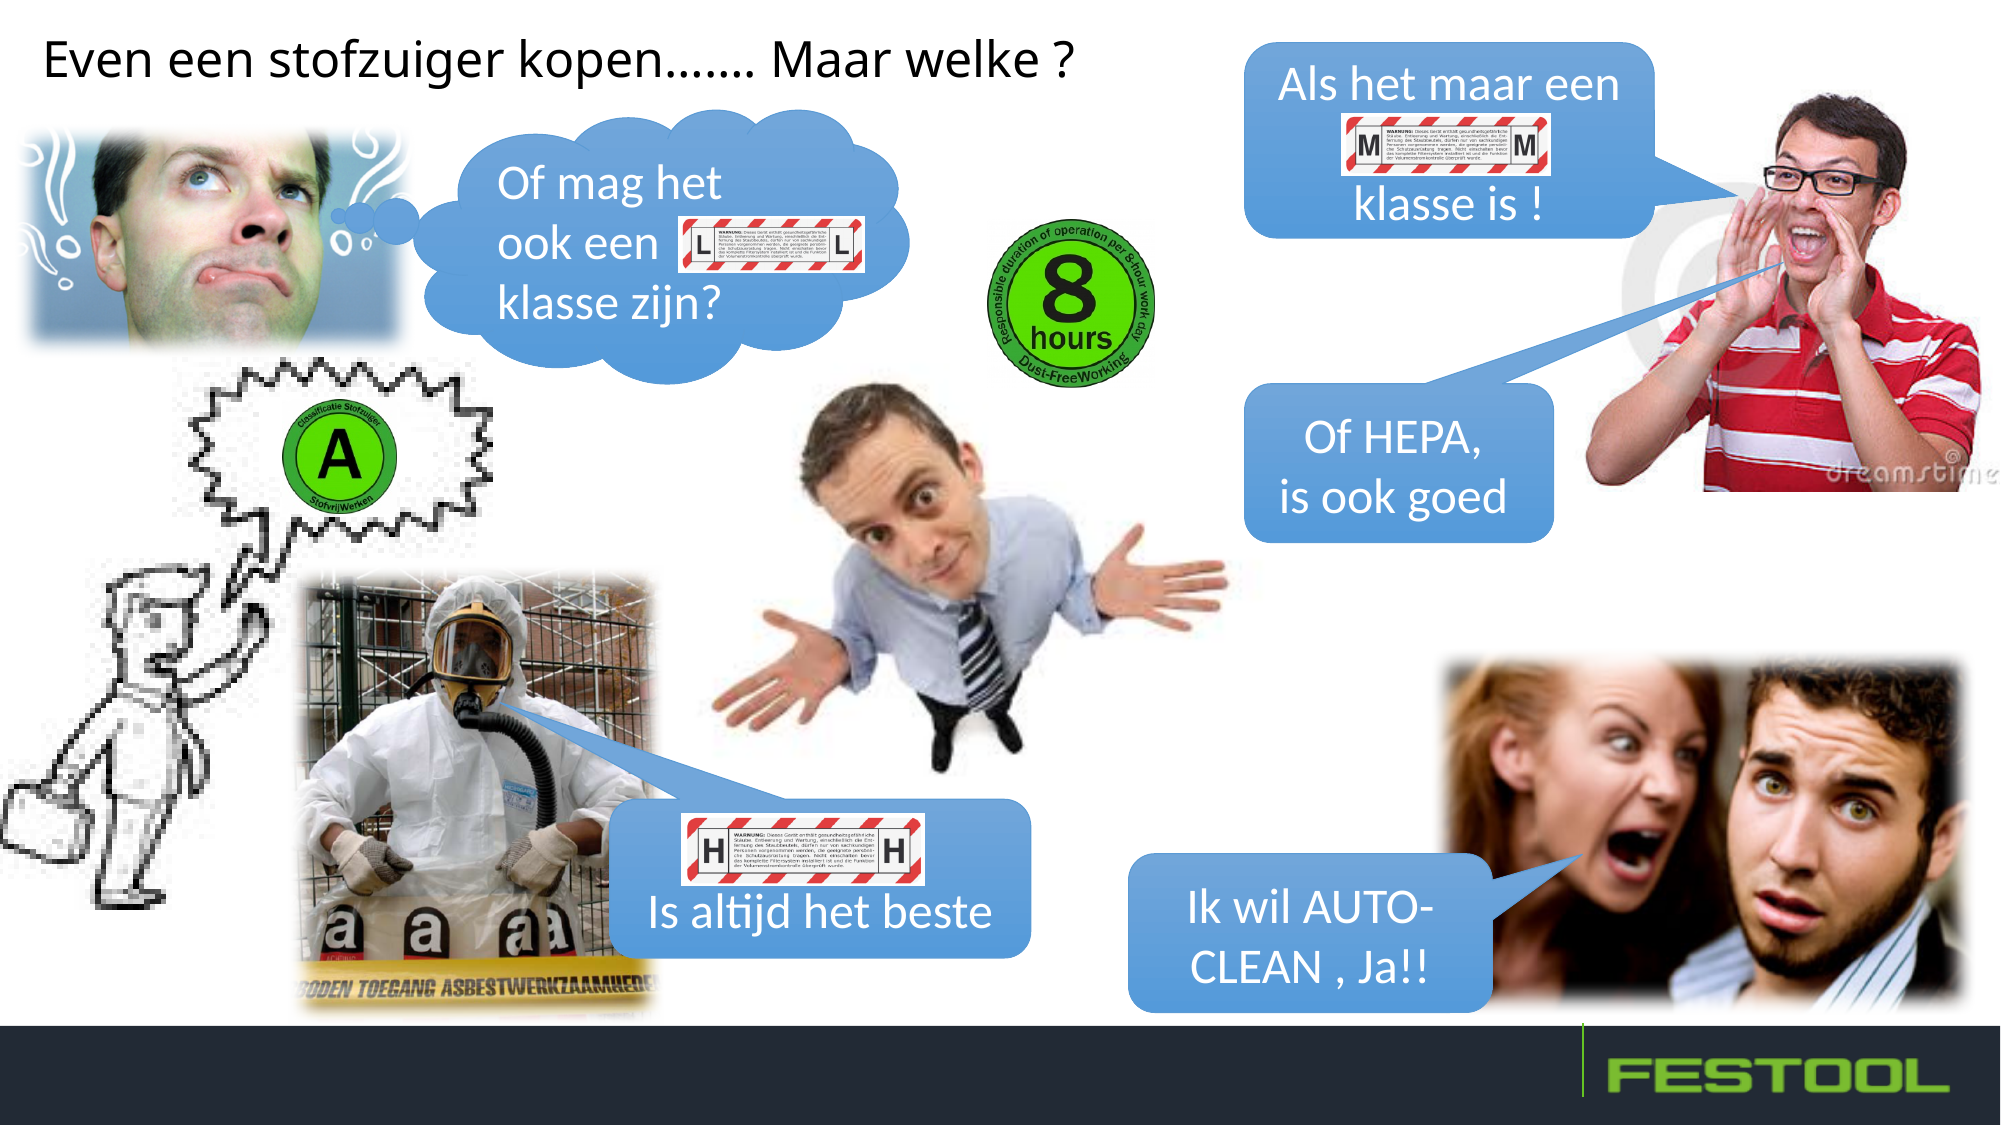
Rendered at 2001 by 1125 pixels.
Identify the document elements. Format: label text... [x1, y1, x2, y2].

text_box Of HEPA, is ook goed [1267, 377, 1555, 544]
text_box Als het maar een M klasse is ! [1244, 42, 1654, 239]
text_box Ik wil AUTO-CLEAN , Ja!! [1128, 853, 1430, 1014]
title Even een stofzuiger kopen……. Maar welke ? [27, 20, 1742, 102]
picture [1606, 1055, 1953, 1097]
text_box Of mag het ook een klasse zijn? [416, 109, 910, 385]
picture [0, 123, 664, 1025]
picture [677, 216, 865, 273]
text_box Is altijd het beste [664, 757, 1032, 959]
picture [1341, 66, 2000, 492]
picture [1430, 647, 1977, 1016]
picture [676, 219, 1267, 886]
